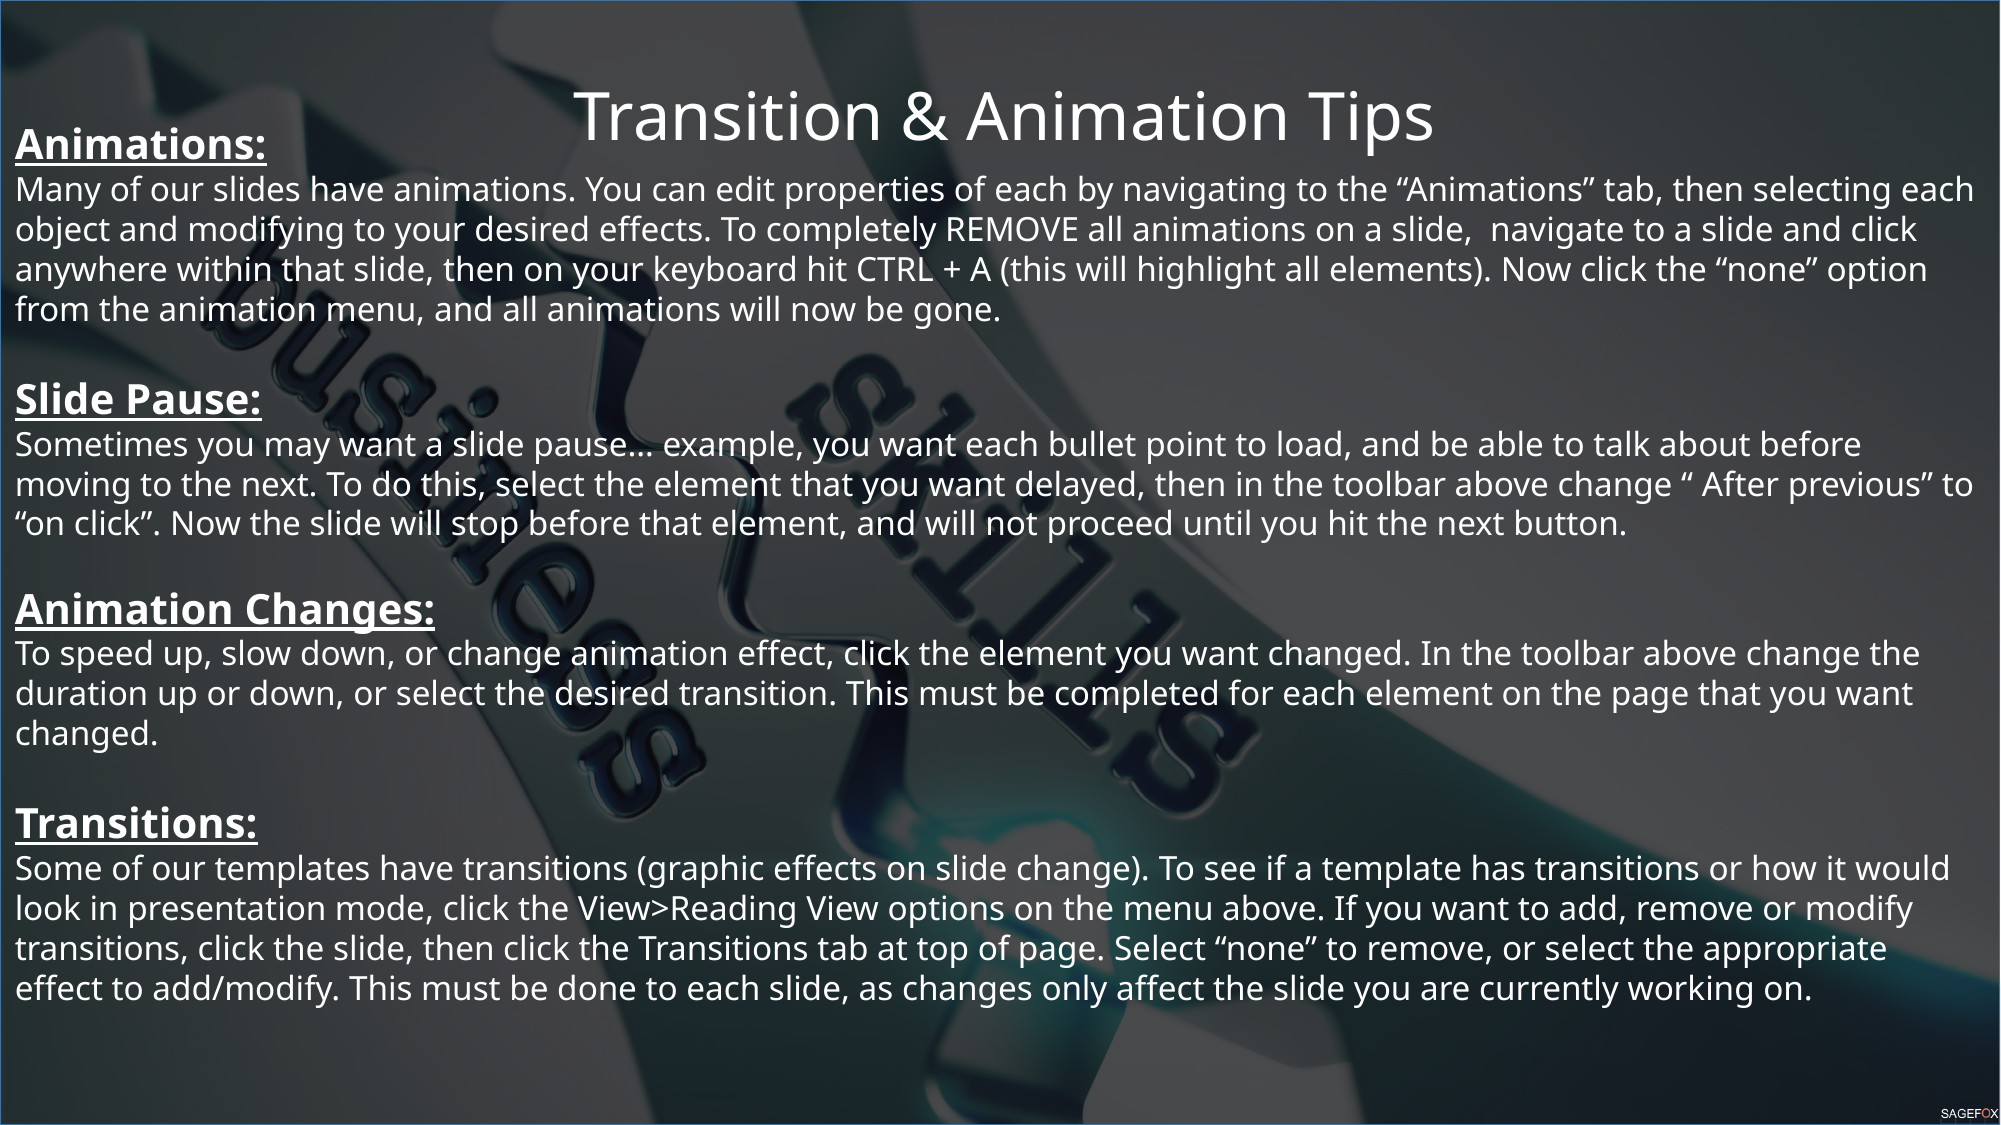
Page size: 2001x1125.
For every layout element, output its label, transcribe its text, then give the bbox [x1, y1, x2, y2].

text_box Animations: Many of our slides have animations. You can edit properties of each by navigating to the “Animations” tab, then selecting each object and modifying to your desired effects. To completely REMOVE all animations on a slide, navigate to a slide and click anywhere within that slide, then on your keyboard hit CTRL + A (this will highlight all elements). Now click the “none” option from the animation menu, and all animations will now be gone. Slide Pause: Sometimes you may want a slide pause… example, you want each bullet point to load, and be able to talk about before moving to the next. To do this, select the element that you want delayed, then in the toolbar above change “ After previous” to “on click”. Now the slide will stop before that element, and will not proceed until you hit the next button. Animation Changes: To speed up, slow down, or change animation effect, click the element you want changed. In the toolbar above change the duration up or down, or select the desired transition. This must be completed for each element on the page that you want changed. Transitions: Some of our templates have transitions (graphic effects on slide change). To see if a template has transitions or how it would look in presentation mode, click the View>Reading View options on the menu above. If you want to add, remove or modify transitions, click the slide, then click the Transitions tab at top of page. Select “none” to remove, or select the appropriate effect to add/modify. This must be done to each slide, as changes only affect the slide you are currently working on. [0, 0, 2000, 1125]
title Transition & Animation Tips [477, 59, 1532, 177]
